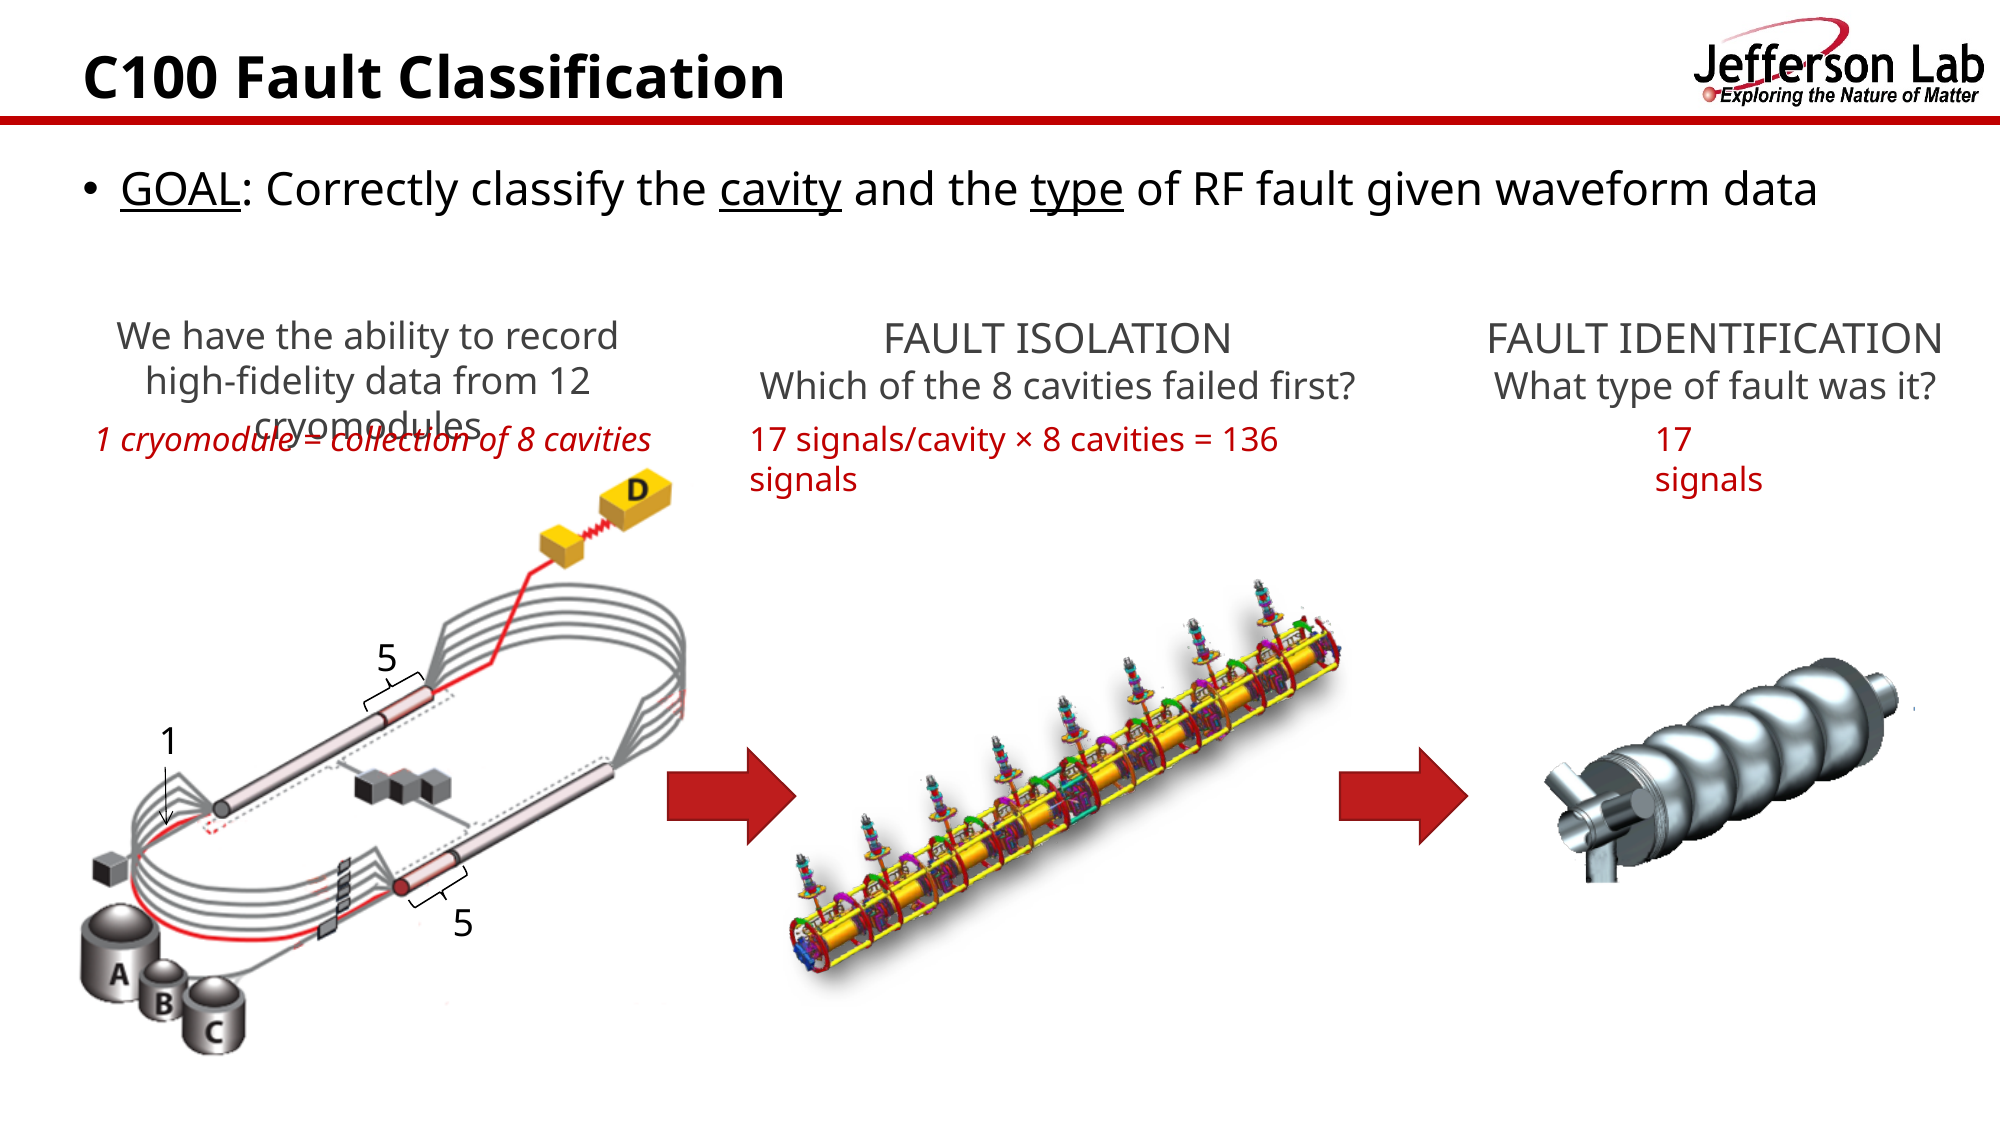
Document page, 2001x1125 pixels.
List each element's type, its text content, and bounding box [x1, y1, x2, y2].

list GOAL: Correctly classify the cavity and the type of RF fault given waveform data [67, 158, 1919, 266]
text_box We have the ability to record high-fidelity data from 12 cryomodules [52, 304, 685, 455]
text_box FAULT ISOLATION Which of the 8 cavities failed first? [744, 304, 1372, 411]
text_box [67, 461, 1915, 1062]
title C100 Fault Classification [67, 39, 1919, 120]
text_box FAULT IDENTIFICATION What type of fault was it? [1453, 304, 1977, 415]
text_box 1 cryomodule = collection of 8 cavities [78, 410, 669, 461]
picture [1676, 0, 2000, 116]
text_box 17 signals [1640, 411, 1814, 461]
text_box 17 signals/cavity × 8 cavities = 136 signals [734, 411, 1404, 461]
